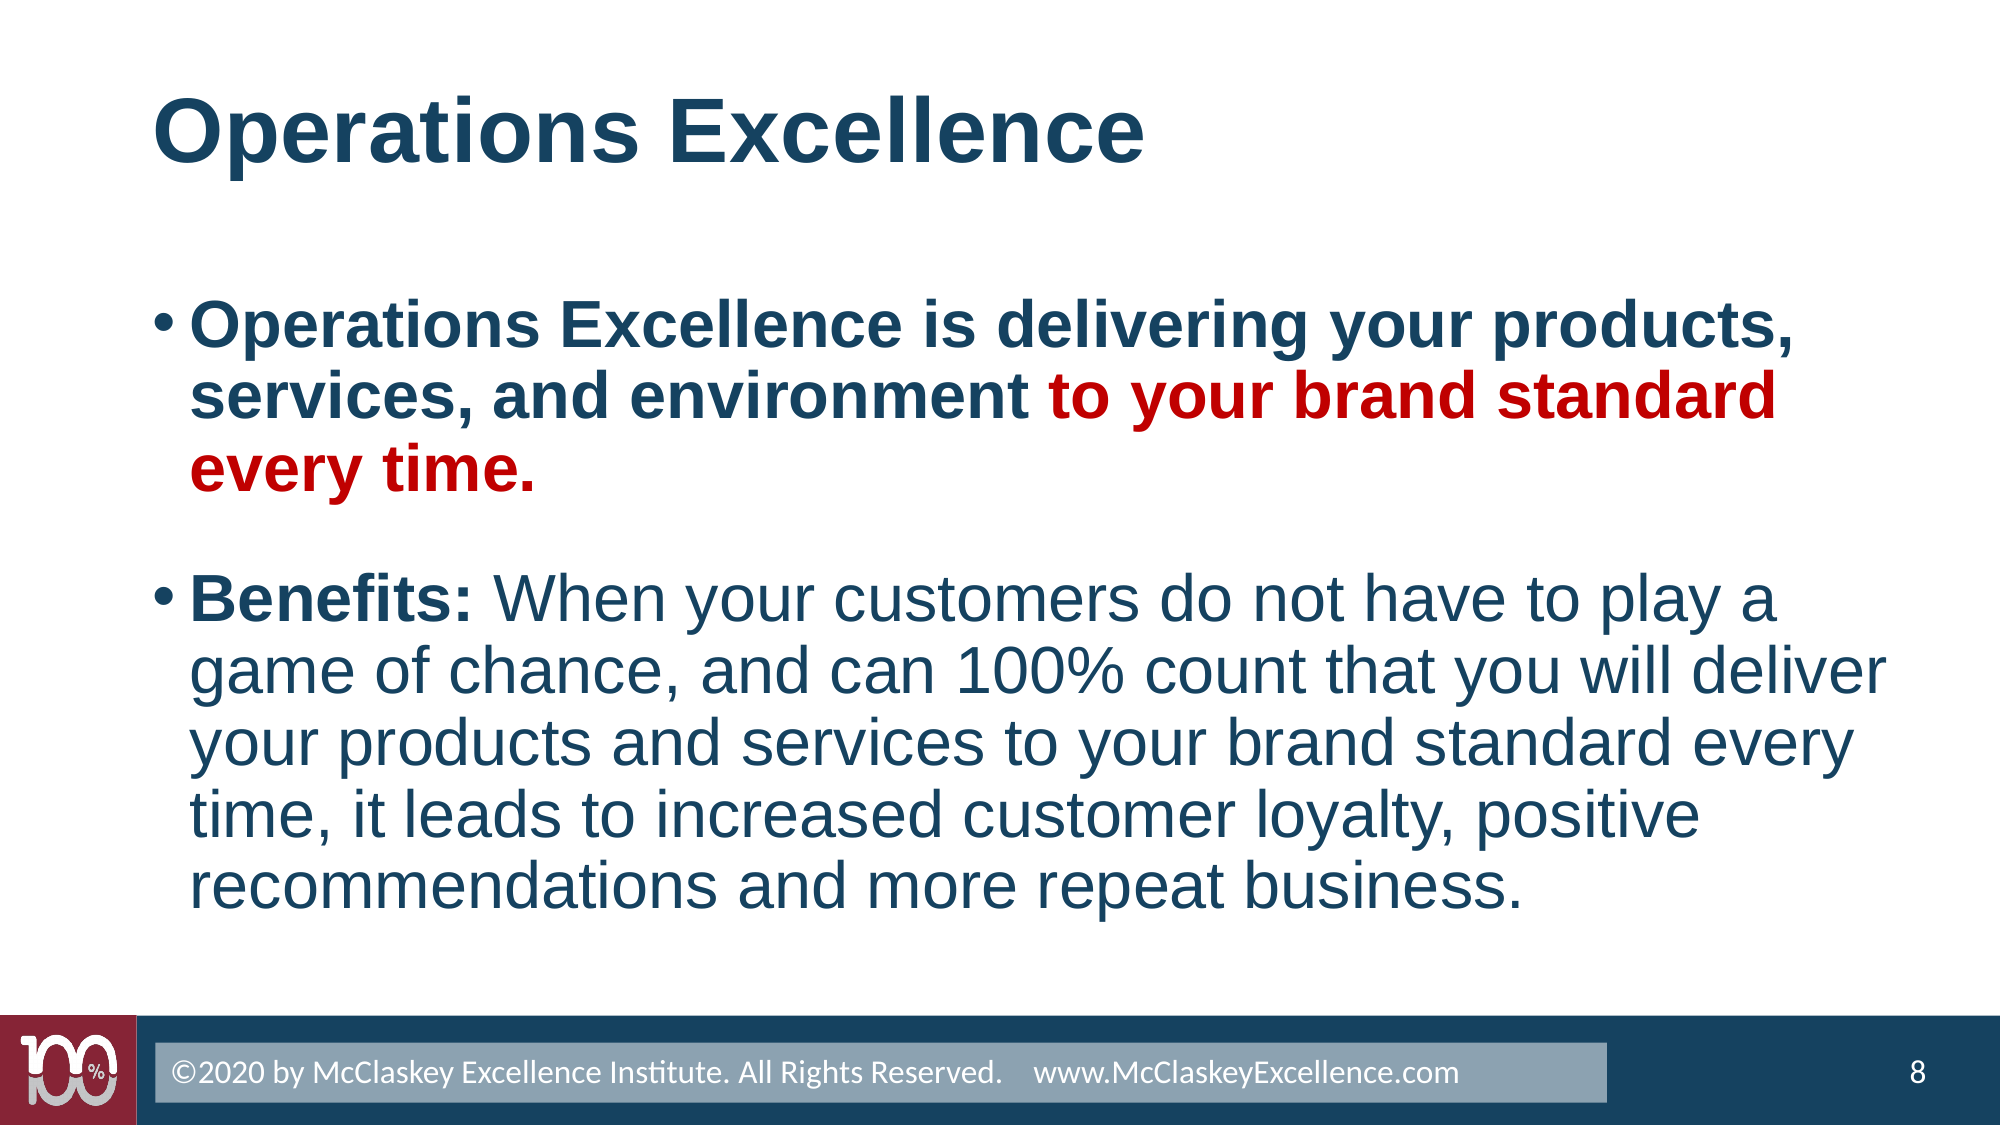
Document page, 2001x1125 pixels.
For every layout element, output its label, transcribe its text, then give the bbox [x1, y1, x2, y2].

list Operations Excellence is delivering your products, services, and environment to your brand standard every time. Benefits: When your customers do not have to play a game of chance, and can 100% count that you will deliver your products and services to your brand standard every time, it leads to increased customer loyalty, positive recommendations and more repeat business. [137, 282, 1918, 933]
slide_number 8 [1607, 1042, 1942, 1103]
picture [20, 1034, 122, 1111]
title Operations Excellence [137, 75, 1941, 187]
footer ©2020 by McClaskey Excellence Institute. All Rights Reserved. www.McClaskeyExcellence.com [155, 1042, 1607, 1103]
